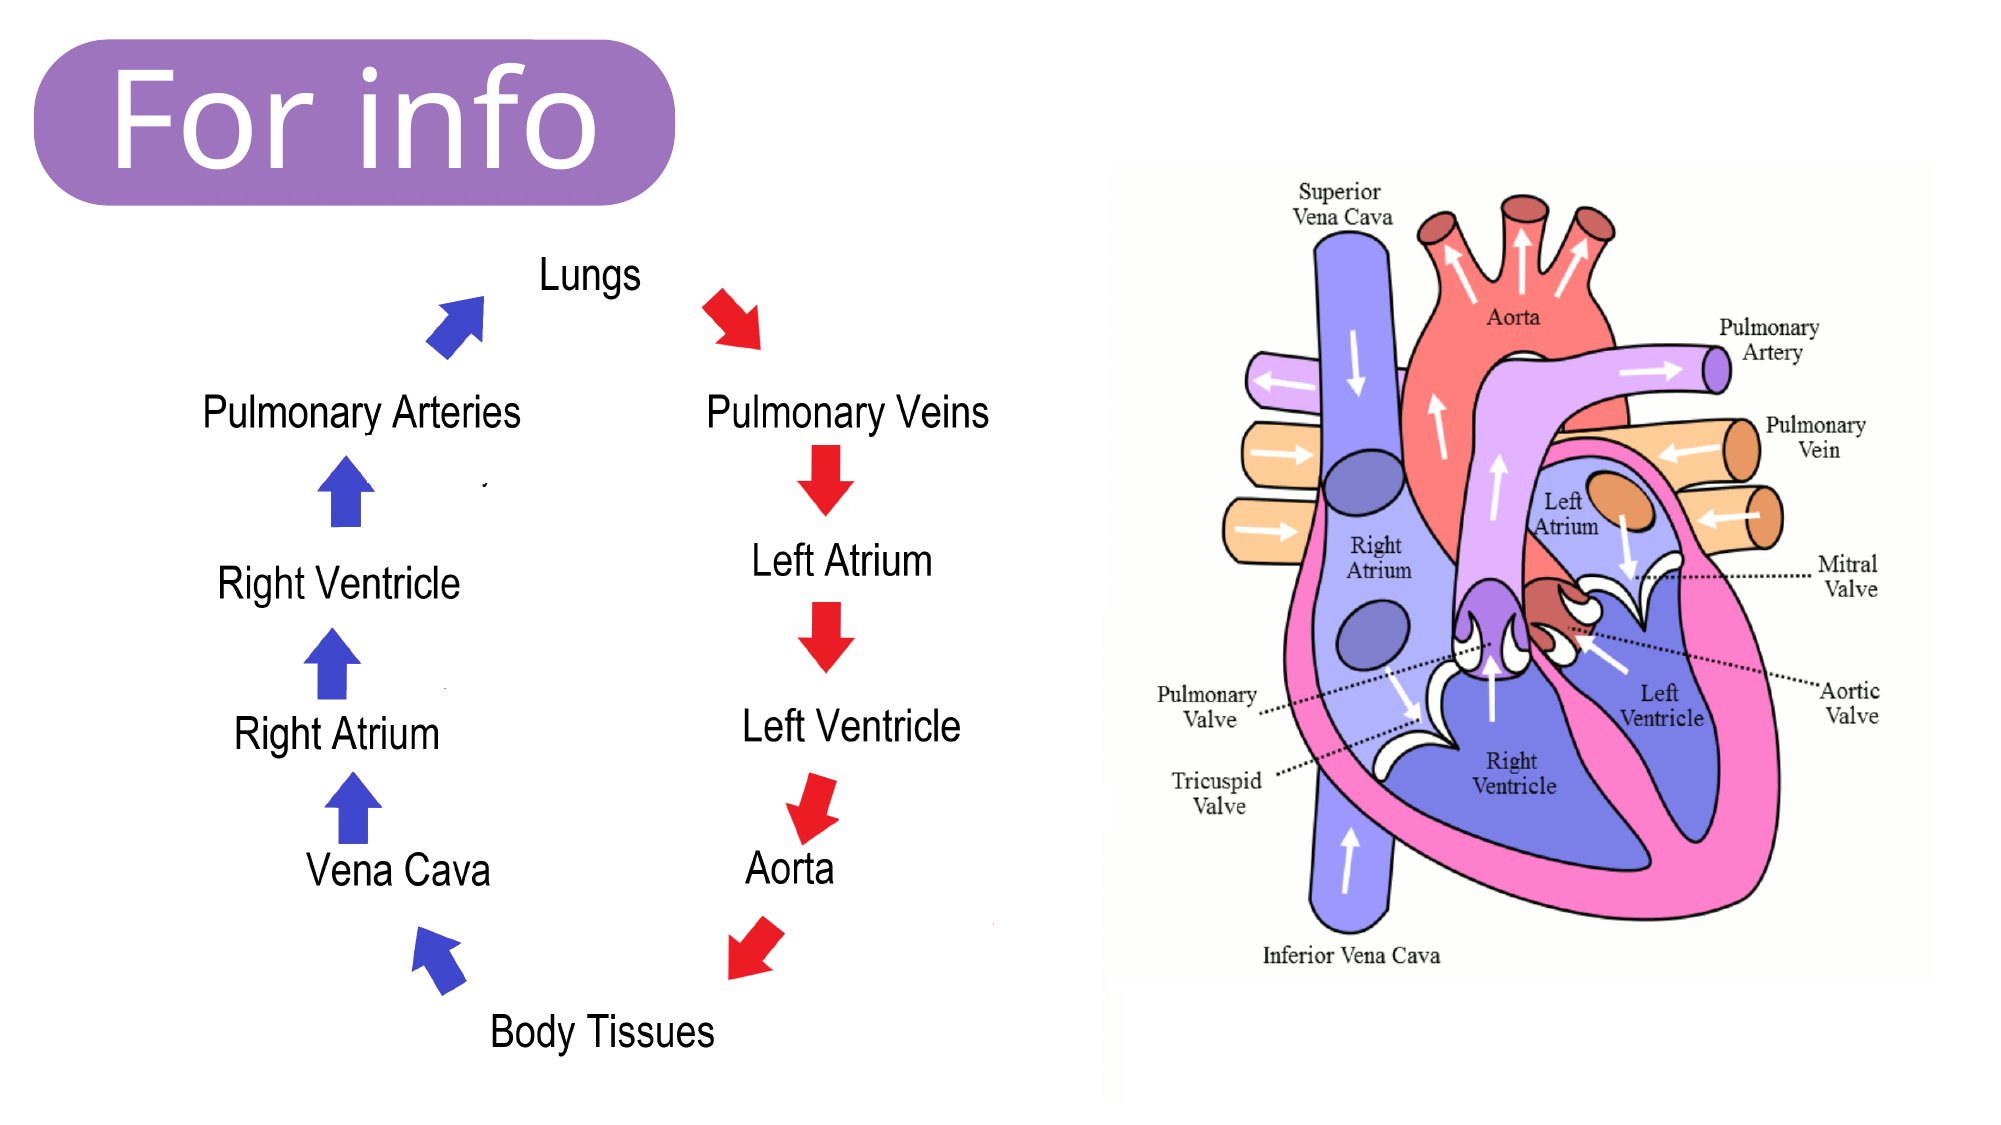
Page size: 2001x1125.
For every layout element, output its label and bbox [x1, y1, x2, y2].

text_box [17, 23, 692, 206]
picture [184, 114, 2000, 1125]
